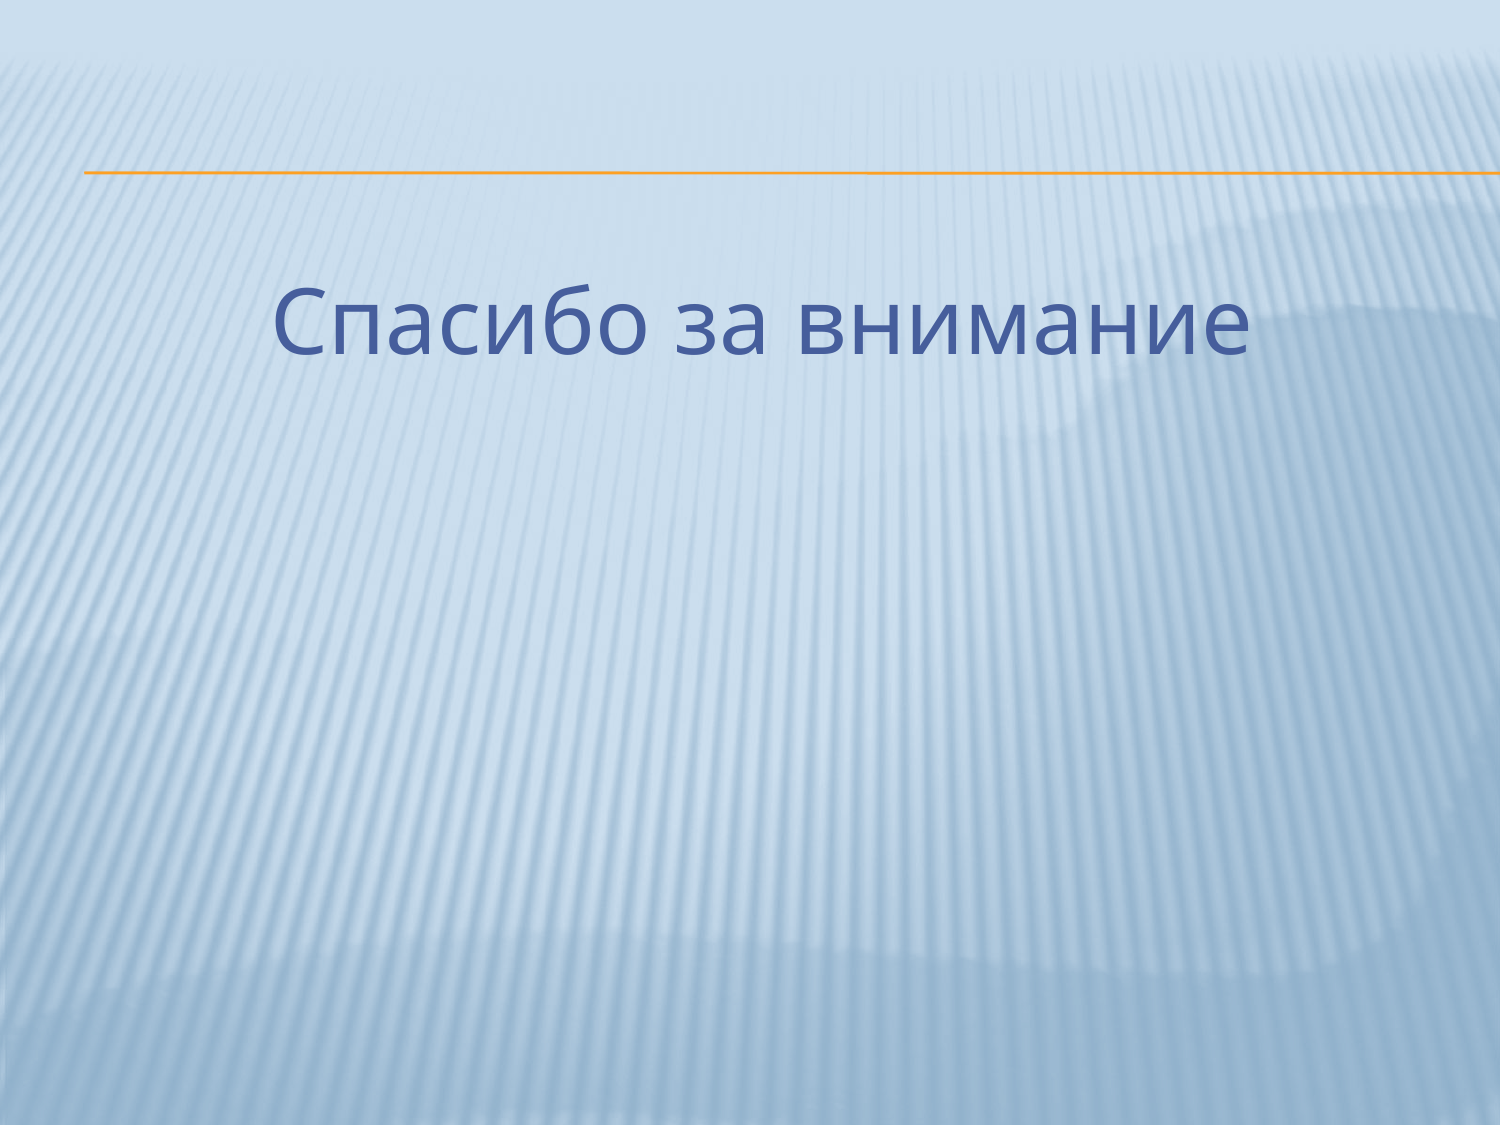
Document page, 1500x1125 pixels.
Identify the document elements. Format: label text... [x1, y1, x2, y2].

list Спасибо за внимание [50, 254, 1475, 998]
